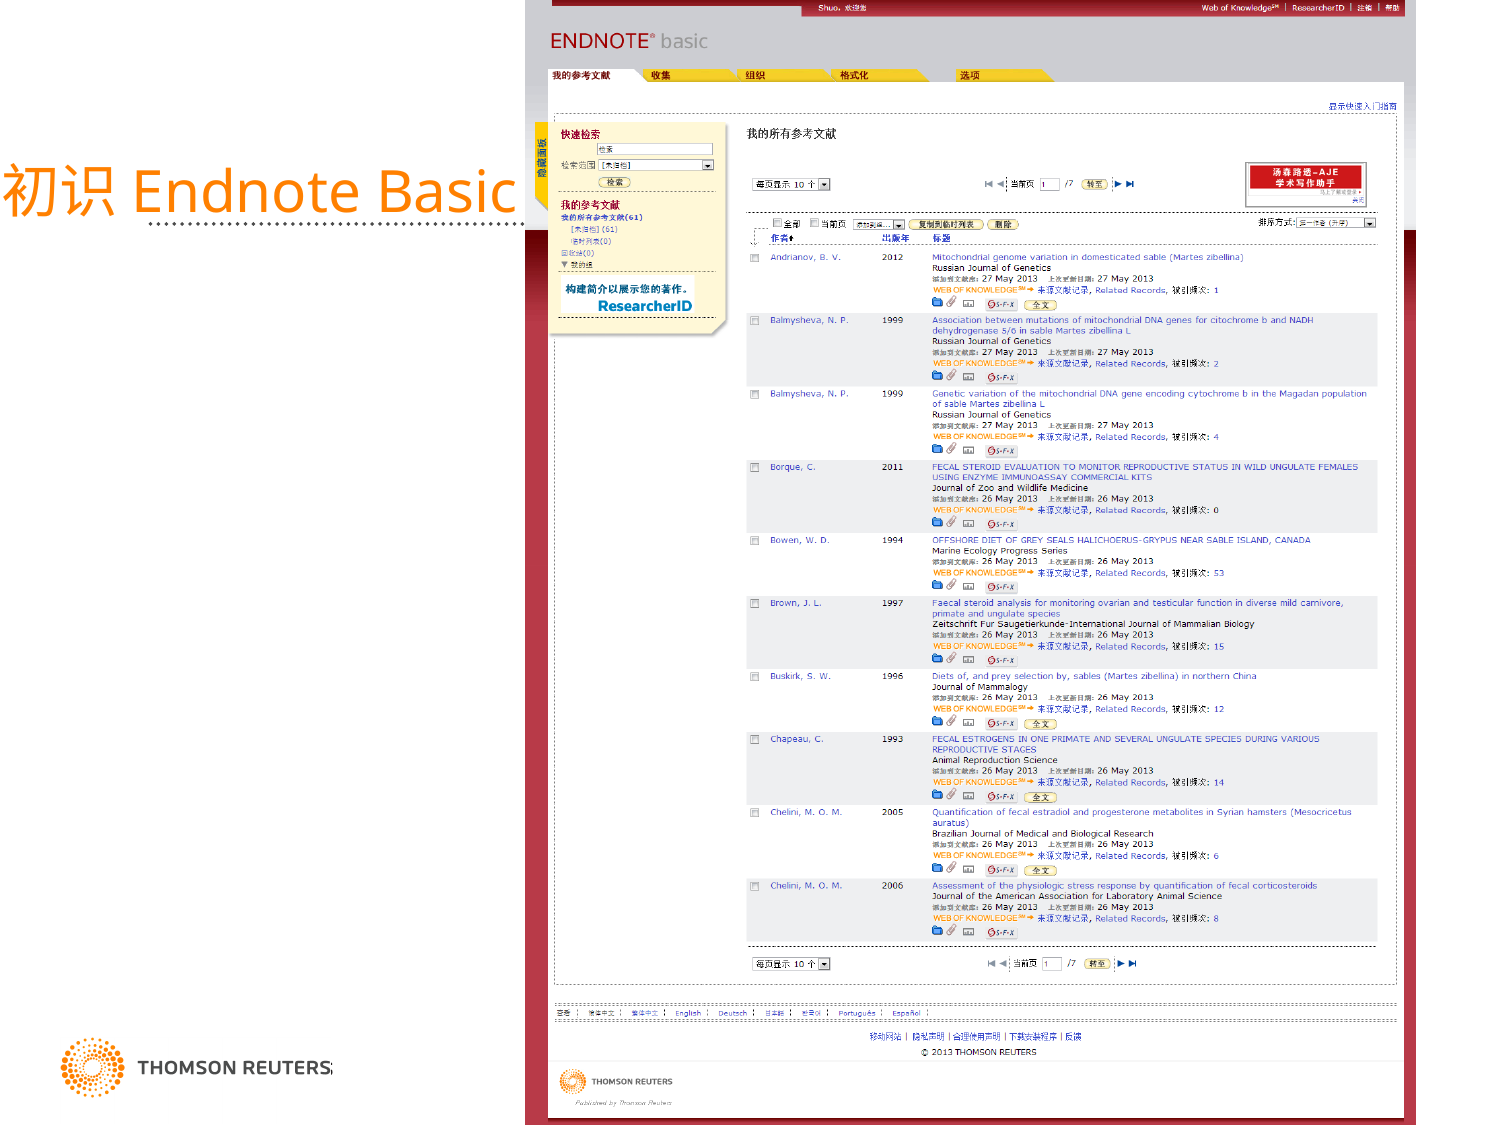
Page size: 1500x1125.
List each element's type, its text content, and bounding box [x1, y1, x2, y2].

picture [524, 0, 1416, 1125]
title 初识Endnote Basic [1, 87, 519, 225]
picture [60, 1037, 333, 1125]
